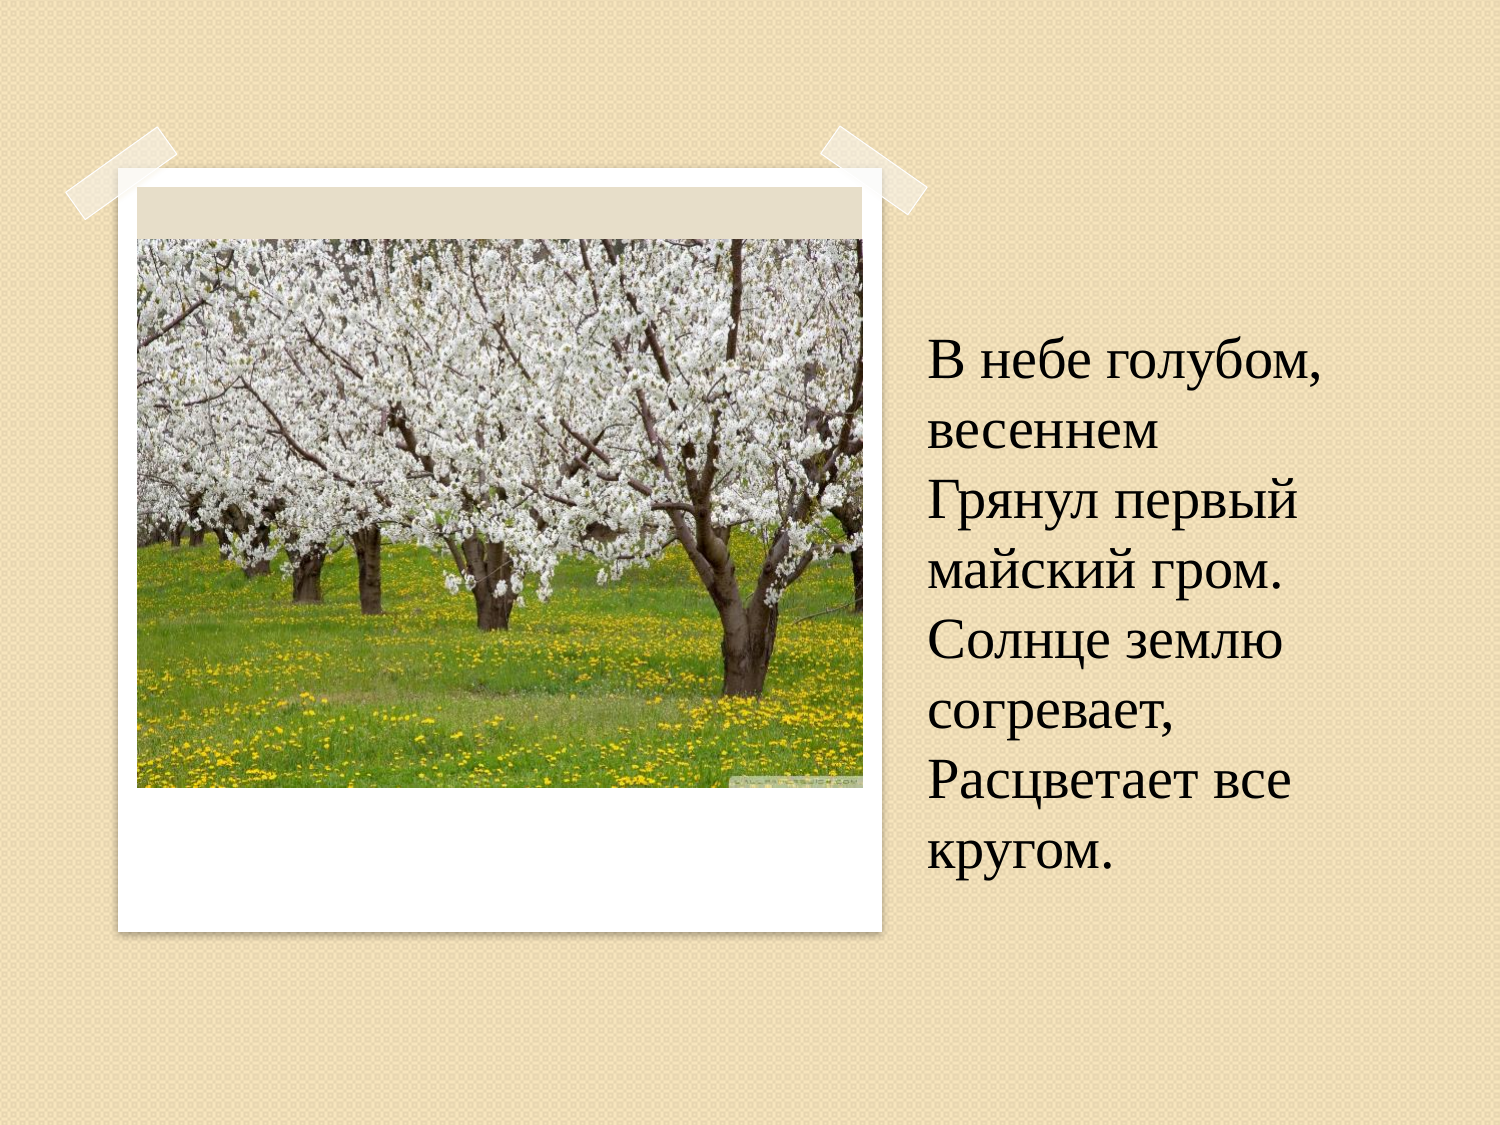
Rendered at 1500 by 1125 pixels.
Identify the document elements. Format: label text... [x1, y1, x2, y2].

title В небе голубом, весеннем Грянул первый майский гром. Солнце землю согревает, Расцветает все кругом. [912, 174, 1416, 888]
picture [137, 187, 863, 788]
